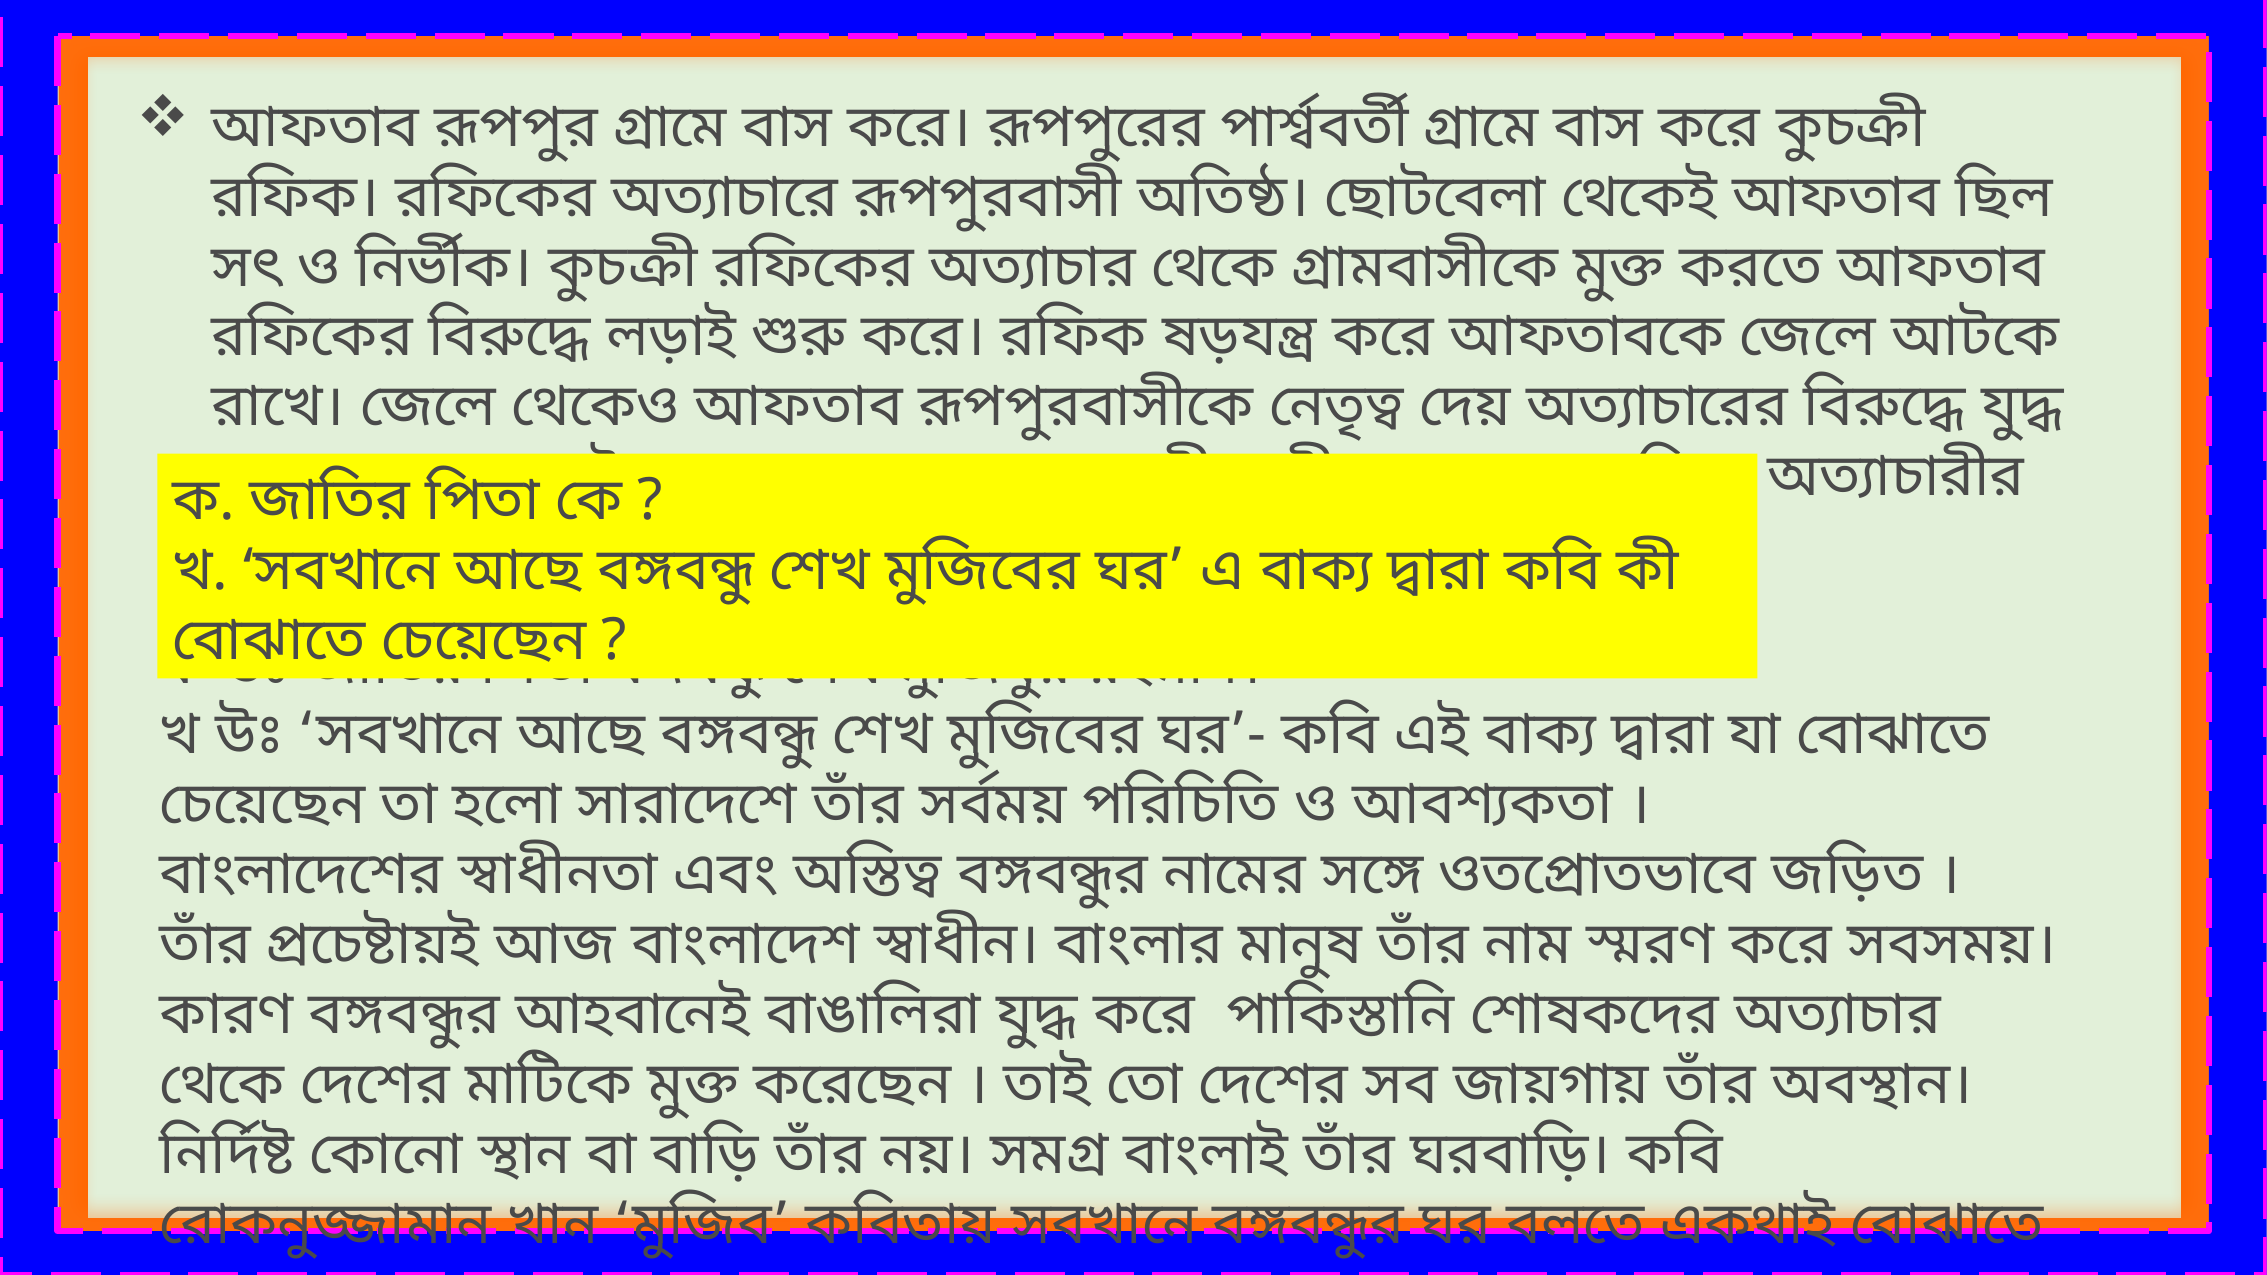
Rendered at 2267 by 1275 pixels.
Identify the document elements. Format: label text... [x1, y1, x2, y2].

text_box ক. জাতির পিতা কে ? খ. ‘সবখানে আছে বঙ্গবন্ধু শেখ মুজিবের ঘর’ এ বাক্য দ্বারা কবি কী বোঝাতে চেয়েছেন ? [157, 453, 1758, 679]
text_box ক উঃ জাতির পিতা বঙ্গবন্ধু শেখ মুজিবুর রহমান। খ উঃ ‘সবখানে আছে বঙ্গবন্ধু শেখ মুজিবের ঘর’- কবি এই বাক্য দ্বারা যা বোঝাতে চেয়েছেন তা হলো সারাদেশে তাঁর সর্বময় পরিচিতি ও আবশ্যকতা । বাংলাদেশের স্বাধীনতা এবং অস্তিত্ব বঙ্গবন্ধুর নামের সঙ্গে ওতপ্রোতভাবে জড়িত । তাঁর প্রচেষ্টায়ই আজ বাংলাদেশ স্বাধীন। বাংলার মানুষ তাঁর নাম স্মরণ করে সবসময়। কারণ বঙ্গবন্ধুর আহবানেই বাঙালিরা যুদ্ধ করে পাকিস্তানি শোষকদের অত্যাচার থেকে দেশের মাটিকে মুক্ত করেছেন । তাই তো দেশের সব জায়গায় তাঁর অবস্থান। নির্দিষ্ট কোনো স্থান বা বাড়ি তাঁর নয়। সমগ্র বাংলাই তাঁর ঘরবাড়ি। কবি রোকনুজ্জামান খান ‘মুজিব’ কবিতায় সবখানে বঙ্গবন্ধুর ঘর বলতে একথাই বোঝাতে চেয়েছেন। [145, 617, 2081, 1275]
text_box [90, 67, 2178, 1201]
text_box আফতাব রূপপুর গ্রামে বাস করে। রূপপুরের পার্শ্ববর্তী গ্রামে বাস করে কুচক্রী রফিক। রফিকের অত্যাচারে রূপপুরবাসী অতিষ্ঠ। ছোটবেলা থেকেই আফতাব ছিল সৎ ও নির্ভীক। কুচক্রী রফিকের অত্যাচার থেকে গ্রামবাসীকে মুক্ত করতে আফতাব রফিকের বিরুদ্ধে লড়াই শুরু করে। রফিক ষড়যন্ত্র করে আফতাবকে জেলে আটকে রাখে। জেলে থেকেও আফতাব রূপপুরবাসীকে নেতৃত্ব দেয় অত্যাচারের বিরুদ্ধে যুদ্ধ করার জন্য। তারই নেতৃত্বে আজ রূপপুরবাসী স্বাধীন গ্রামের নাগরিক, অত্যাচারীর হাত থেকে মুক্ত। [122, 80, 2101, 585]
text_box [0, 0, 2267, 1275]
